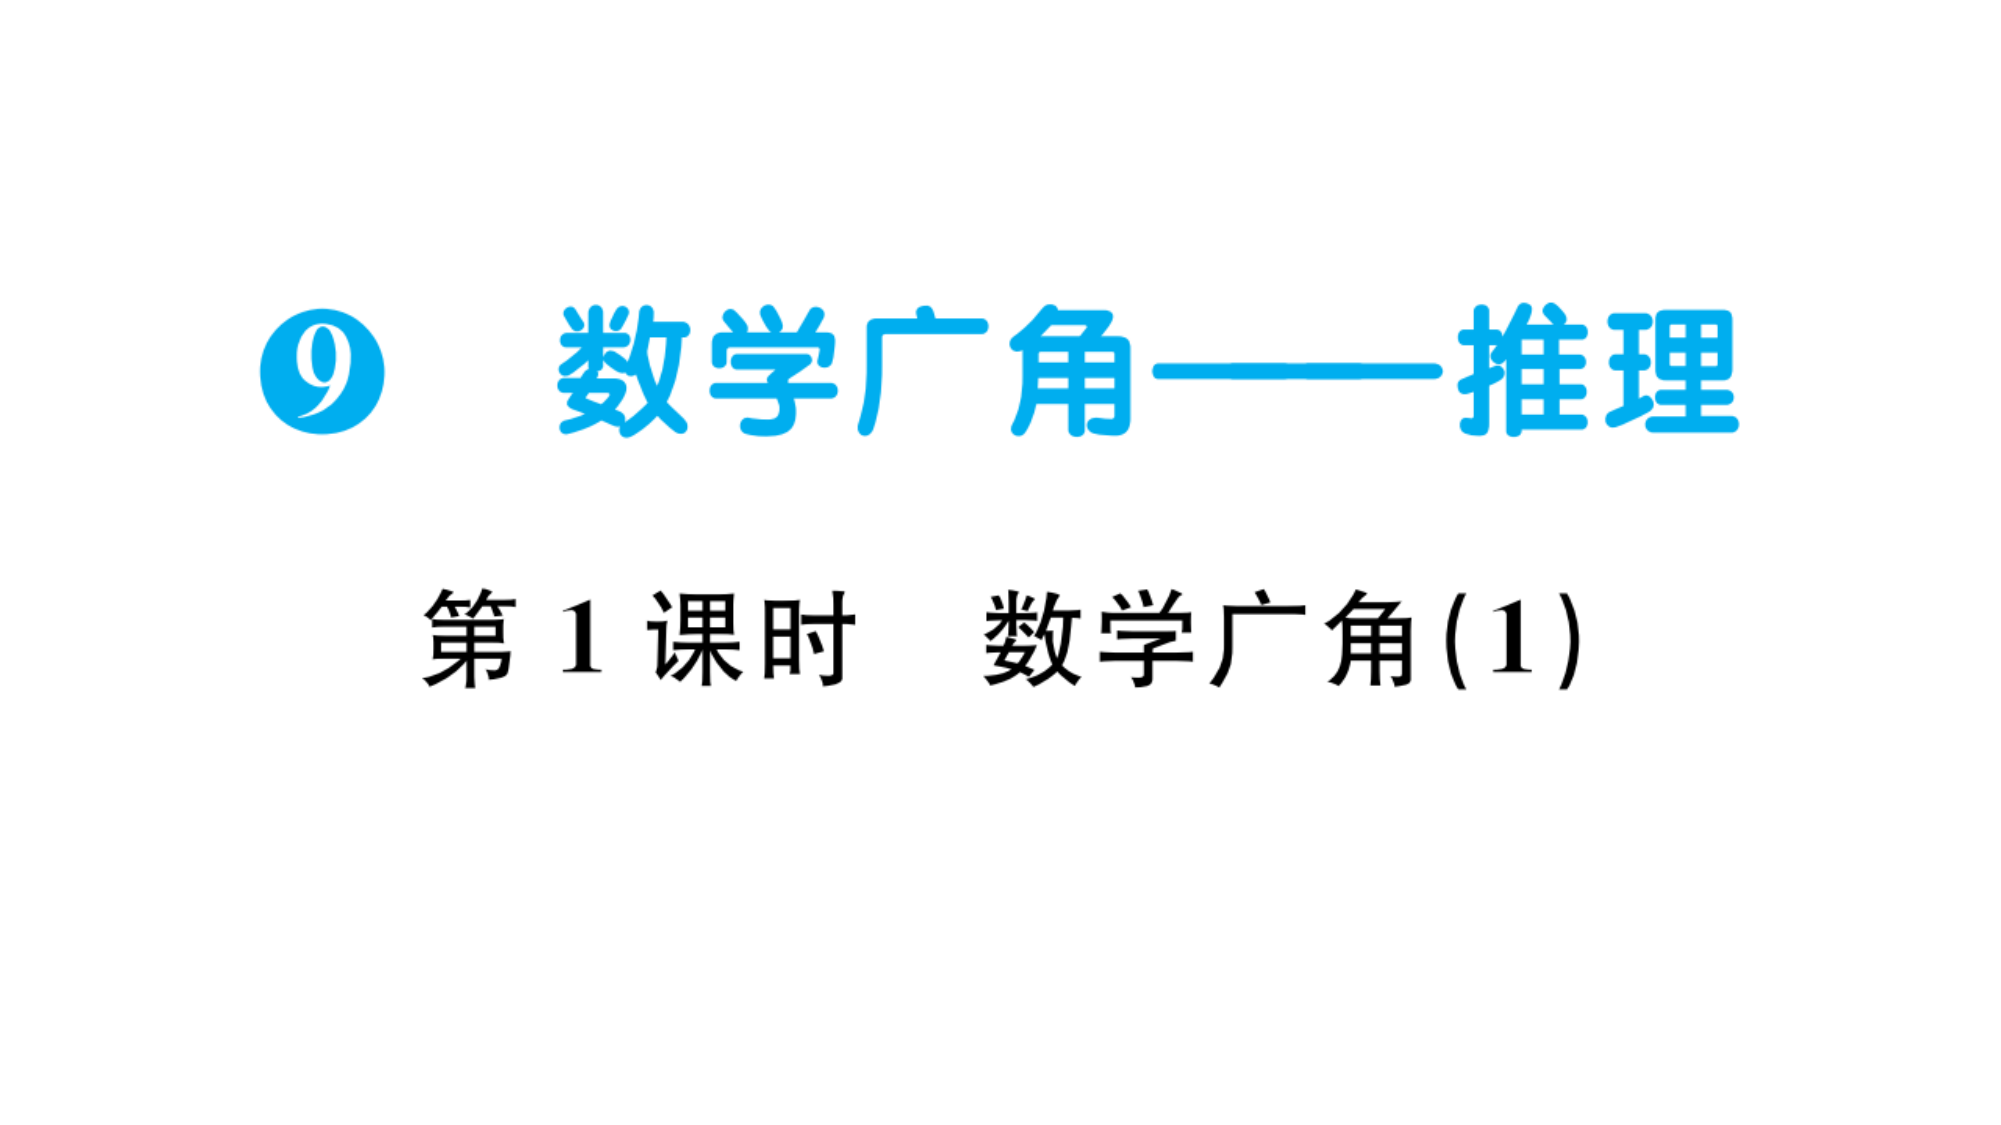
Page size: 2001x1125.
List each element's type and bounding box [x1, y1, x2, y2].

picture [406, 574, 1593, 708]
picture [231, 284, 1768, 445]
